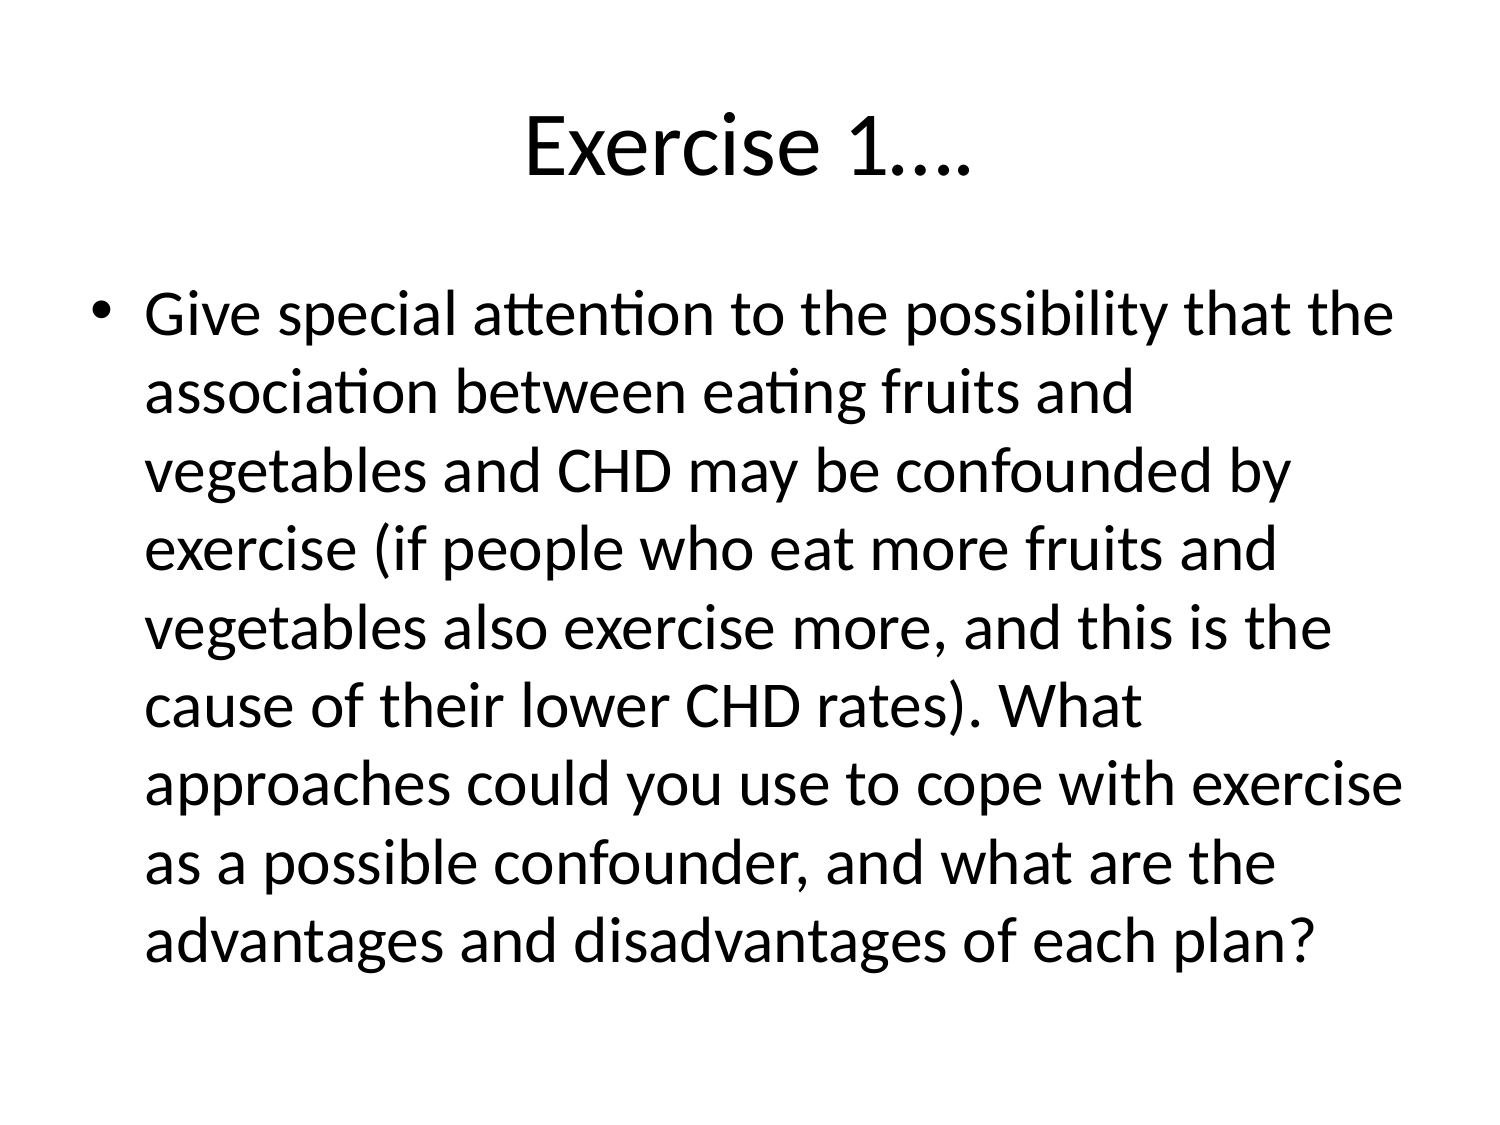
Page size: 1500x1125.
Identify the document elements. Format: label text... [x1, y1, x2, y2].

list Give special attention to the possibility that the association between eating fruits and vegetables and CHD may be confounded by exercise (if people who eat more fruits and vegetables also exercise more, and this is the cause of their lower CHD rates). What approaches could you use to cope with exercise as a possible confounder, and what are the advantages and disadvantages of each plan? [75, 262, 1425, 1005]
title Exercise 1…. [75, 45, 1425, 233]
